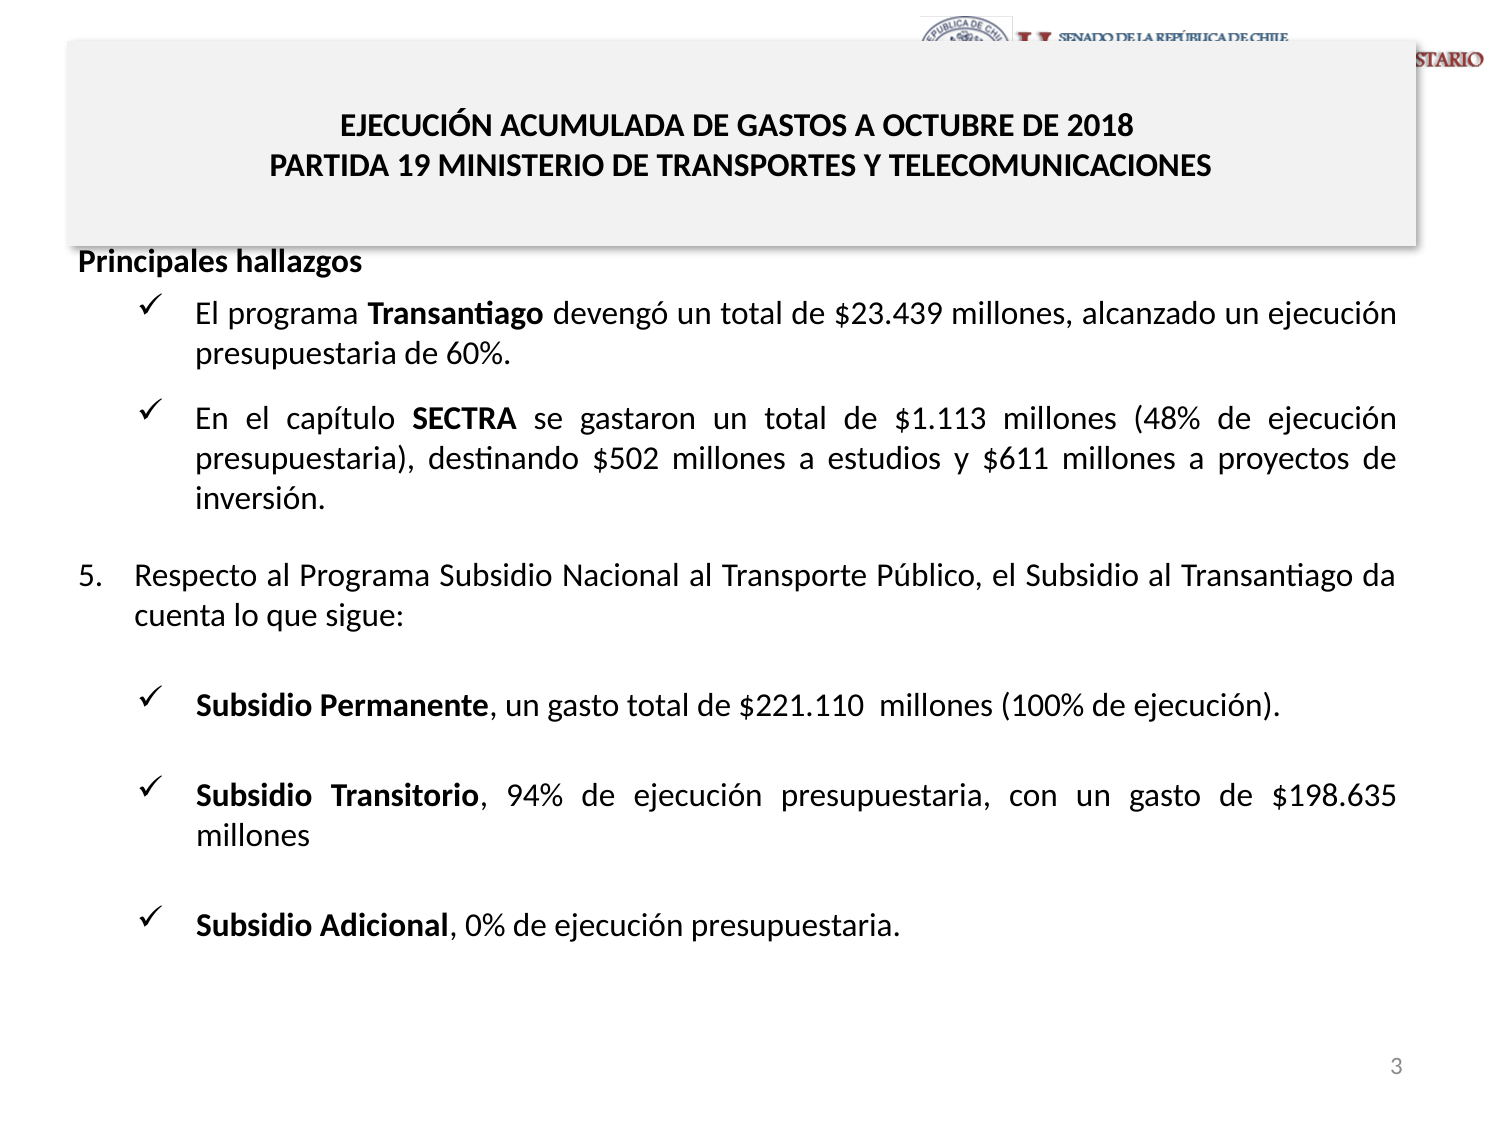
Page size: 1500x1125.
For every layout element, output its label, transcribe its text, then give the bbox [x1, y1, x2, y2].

picture [920, 5, 1499, 119]
text_box Principales hallazgos El programa Transantiago devengó un total de $23.439 millones, alcanzado un ejecución presupuestaria de 60%. En el capítulo SECTRA se gastaron un total de $1.113 millones (48% de ejecución presupuestaria), destinando $502 millones a estudios y $611 millones a proyectos de inversión. Respecto al Programa Subsidio Nacional al Transporte Público, el Subsidio al Transantiago da cuenta lo que sigue: Subsidio Permanente, un gasto total de $221.110 millones (100% de ejecución). Subsidio Transitorio, 94% de ejecución presupuestaria, con un gasto de $198.635 millones Subsidio Adicional, 0% de ejecución presupuestaria. [63, 231, 1414, 1071]
title EJECUCIÓN ACUMULADA DE GASTOS A OCTUBRE DE 2018 PARTIDA 19 MINISTERIO DE TRANSPORTES Y TELECOMUNICACIONES [67, 41, 1415, 246]
slide_number 3 [1067, 1035, 1418, 1095]
